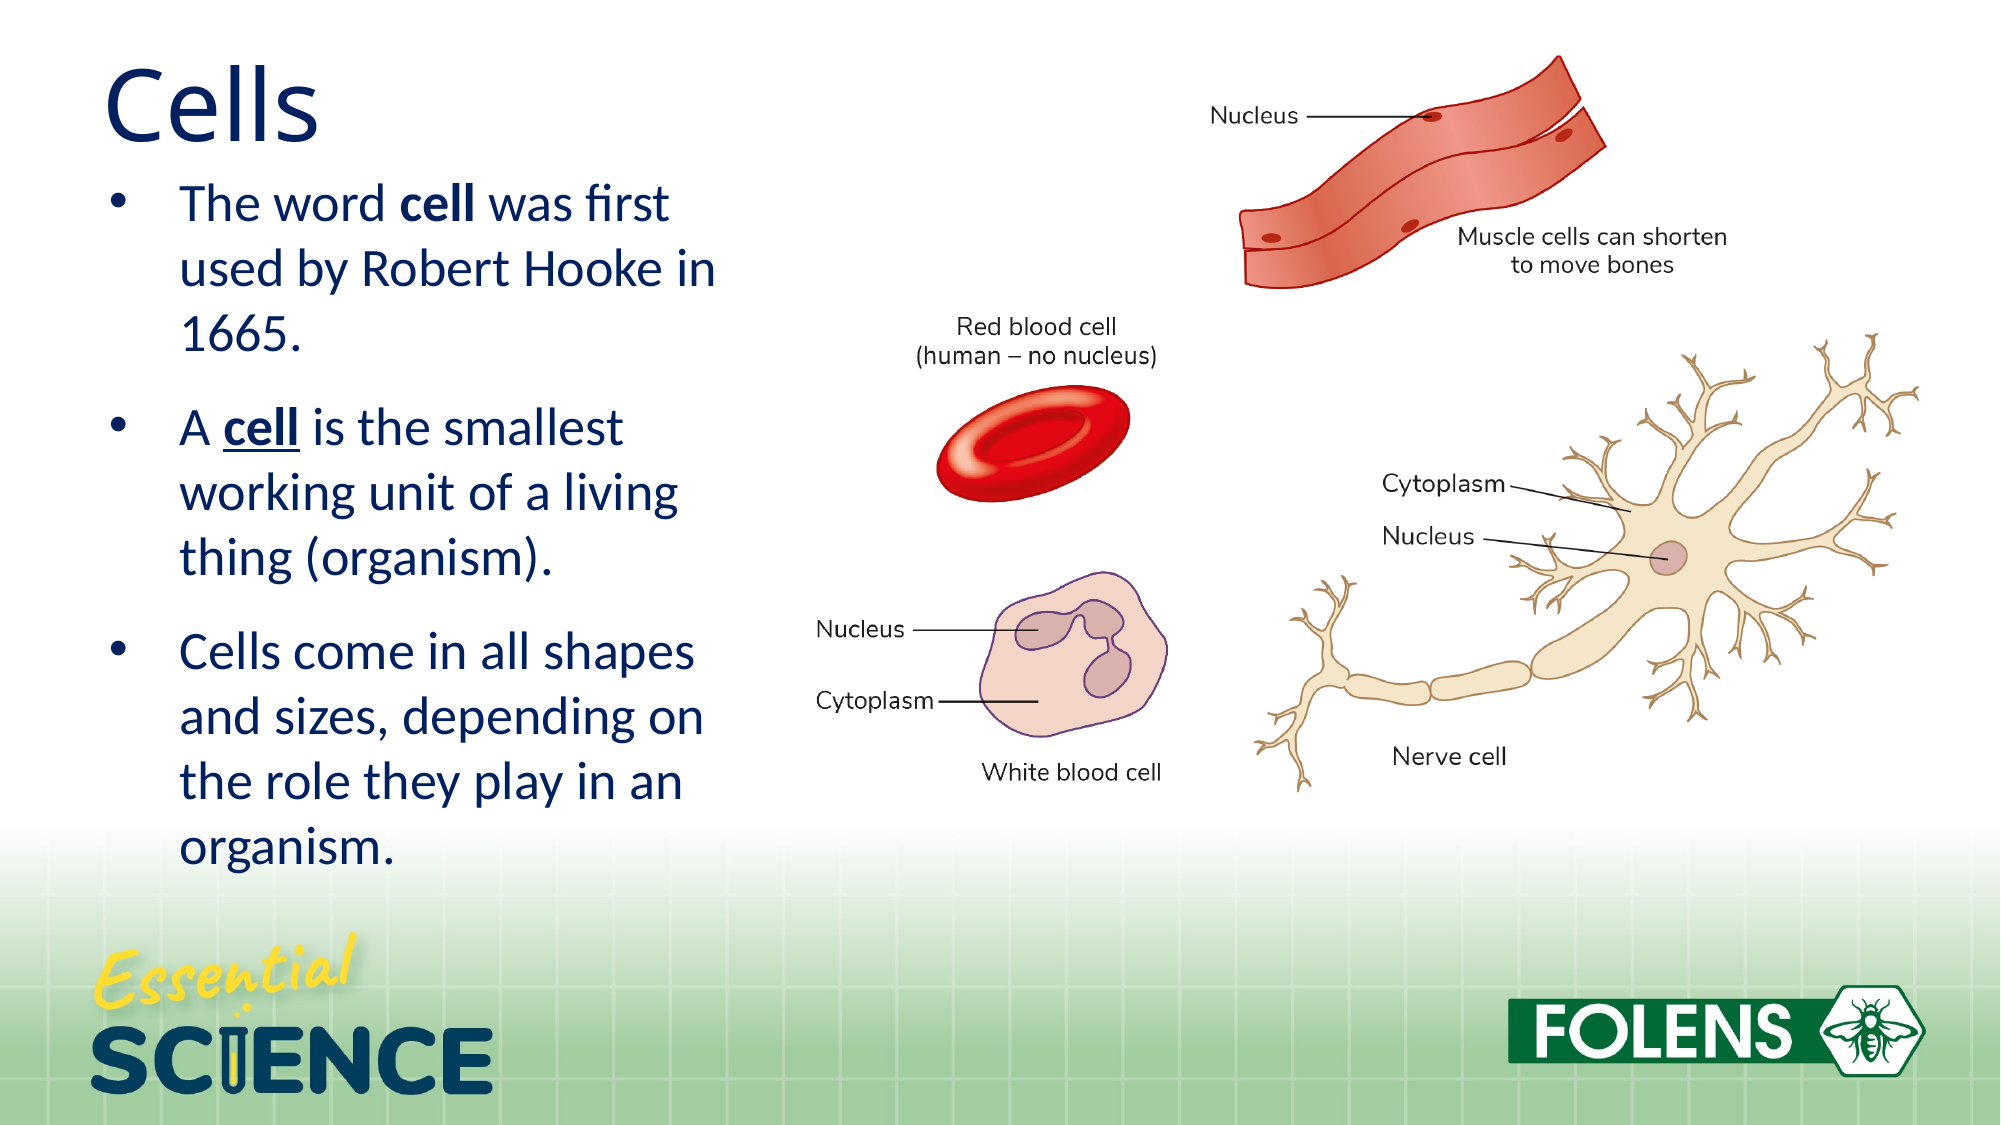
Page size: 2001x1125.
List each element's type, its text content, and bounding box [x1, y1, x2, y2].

picture [0, 0, 2001, 1125]
text_box The word cell was first used by Robert Hooke in 1665. A cell is the smallest working unit of a living thing (organism). Cells come in all shapes and sizes, depending on the role they play in an organism. [93, 149, 800, 893]
title Cells [87, 0, 1813, 218]
